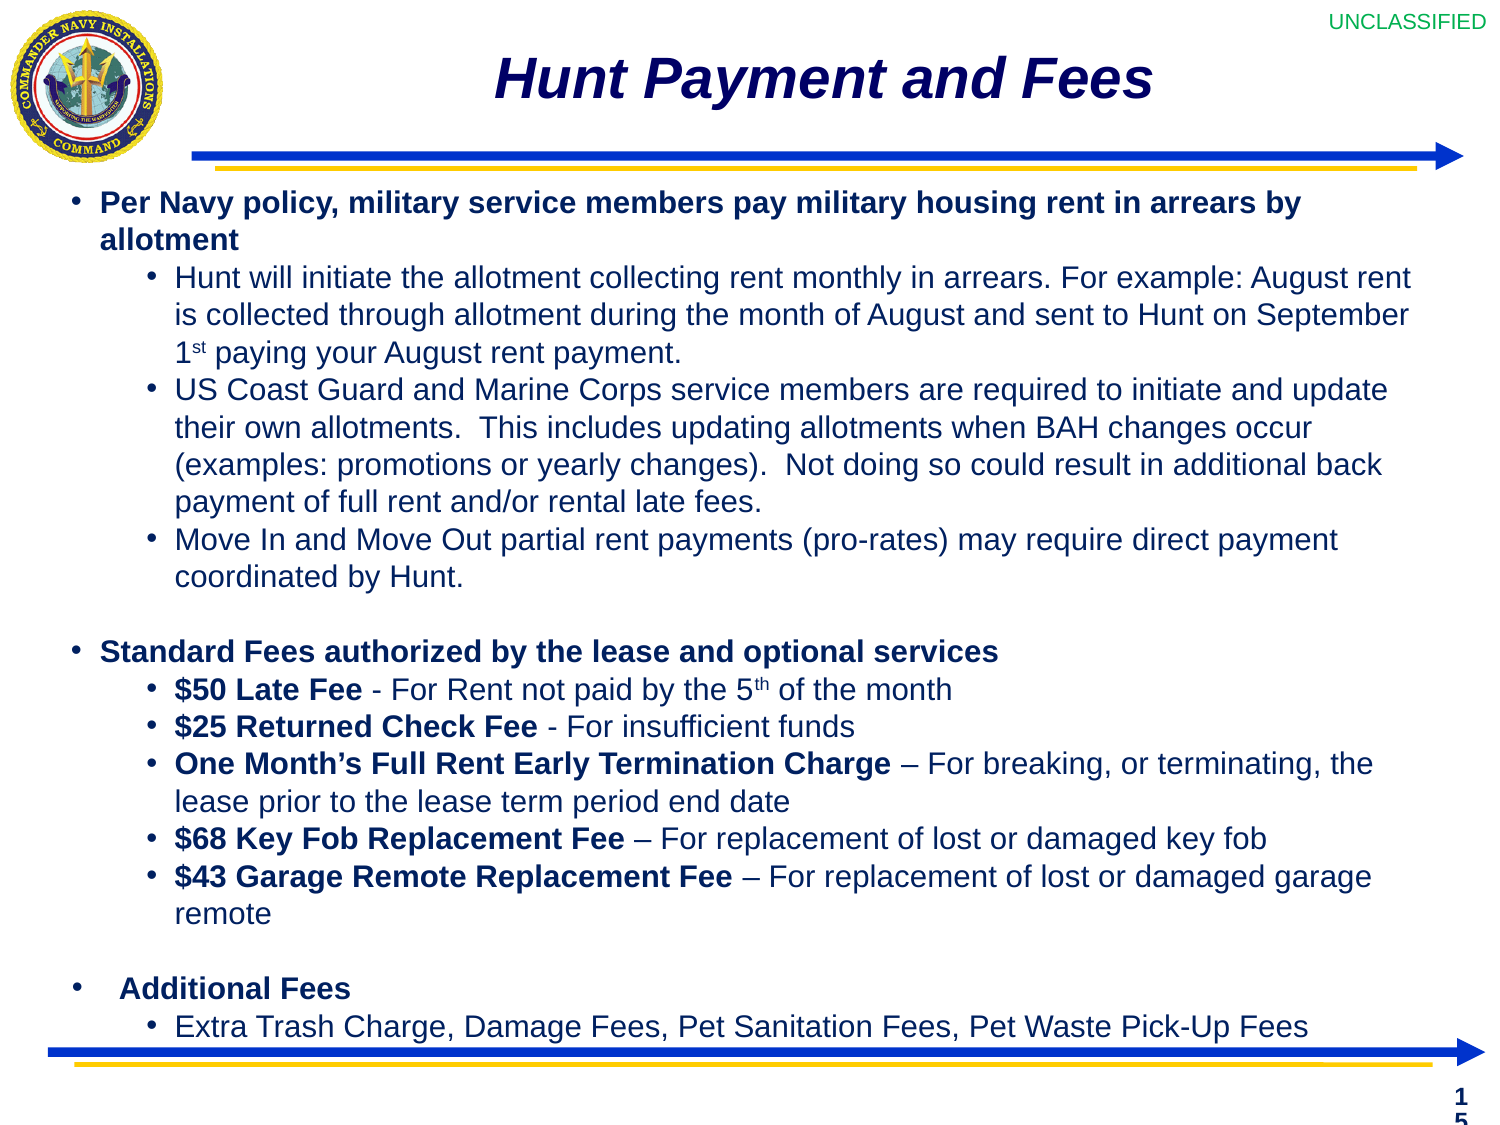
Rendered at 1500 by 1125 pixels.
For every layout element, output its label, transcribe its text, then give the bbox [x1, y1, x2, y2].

picture [10, 10, 163, 163]
title Hunt Payment and Fees [187, 39, 1463, 111]
list Per Navy policy, military service members pay military housing rent in arrears by allotment Hunt will initiate the allotment collecting rent monthly in arrears. For example: August rent is collected through allotment during the month of August and sent to Hunt on September 1st paying your August rent payment. US Coast Guard and Marine Corps service members are required to initiate and update their own allotments. This includes updating allotments when BAH changes occur (examples: promotions or yearly changes). Not doing so could result in additional back payment of full rent and/or rental late fees. Move In and Move Out partial rent payments (pro-rates) may require direct payment coordinated by Hunt. Standard Fees authorized by the lease and optional services $50 Late Fee - For Rent not paid by the 5th of the month $25 Returned Check Fee - For insufficient funds One Month’s Full Rent Early Termination Charge – For breaking, or terminating, the lease prior to the lease term period end date $68 Key Fob Replacement Fee – For replacement of lost or damaged key fob $43 Garage Remote Replacement Fee – For replacement of lost or damaged garage remote Additional Fees Extra Trash Charge, Damage Fees, Pet Sanitation Fees, Pet Waste Pick-Up Fees [0, 174, 1440, 1122]
slide_number 15 [1439, 1070, 1490, 1122]
